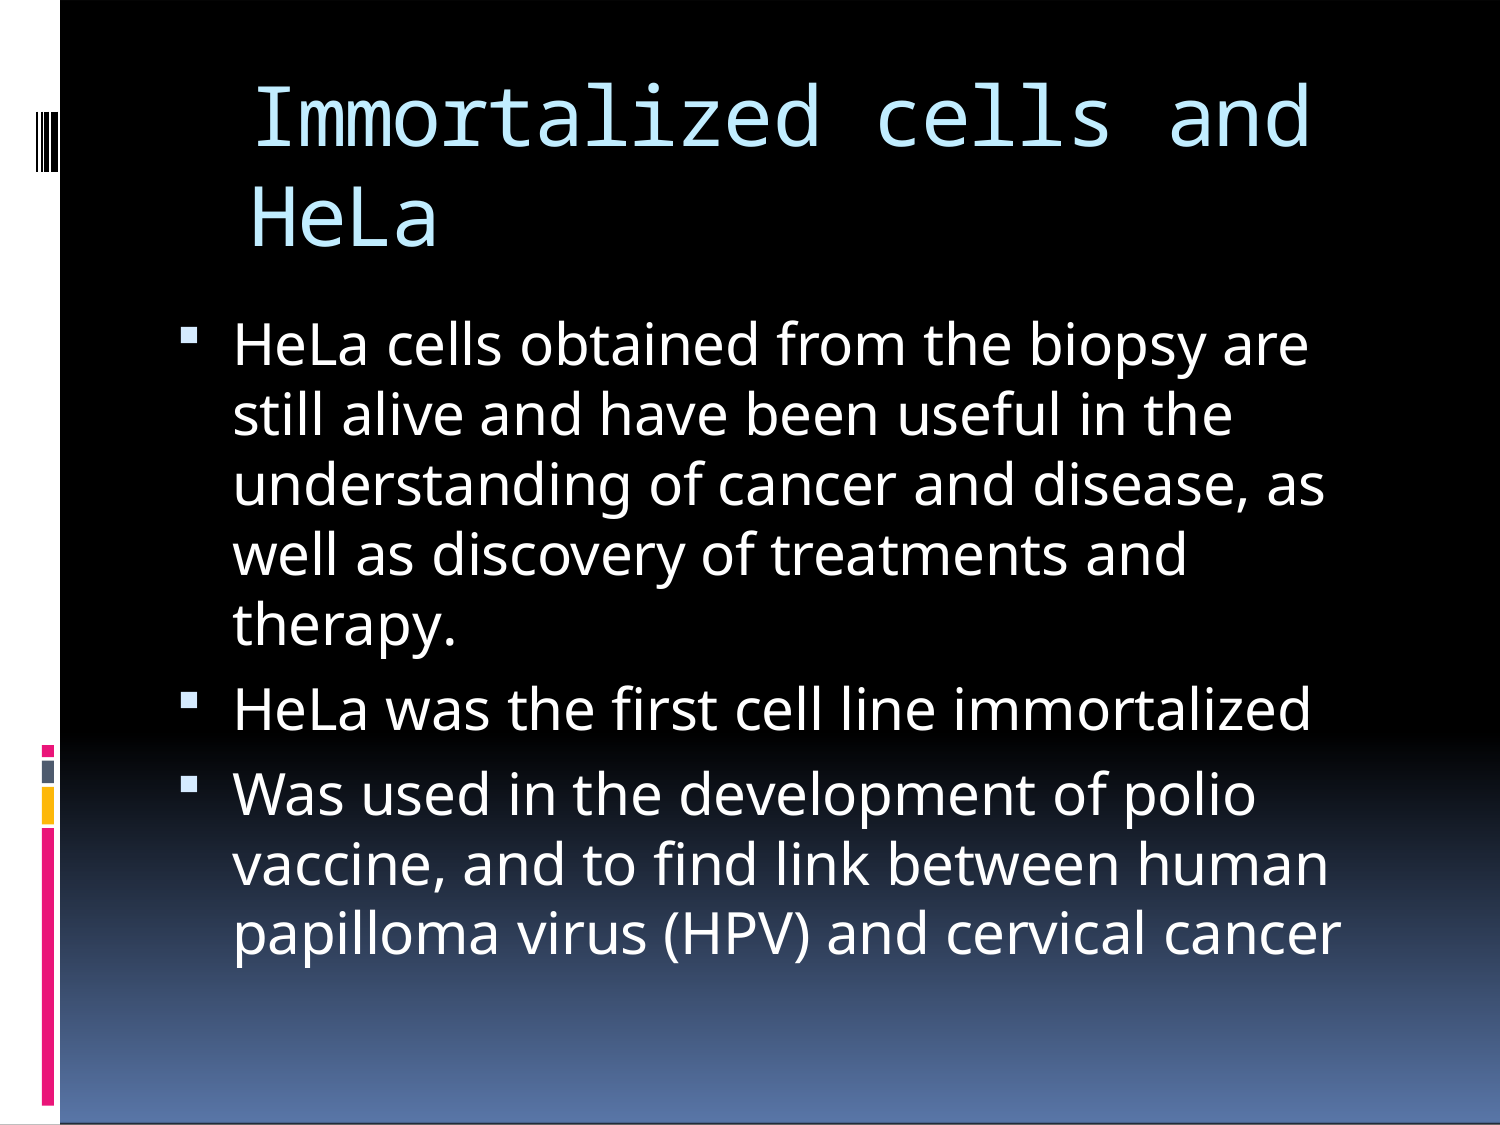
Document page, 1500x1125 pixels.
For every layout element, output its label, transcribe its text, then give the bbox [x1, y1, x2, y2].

title Immortalized cells and HeLa [100, 47, 1400, 264]
picture [60, 0, 1500, 1125]
text_box HeLa cells obtained from the biopsy are still alive and have been useful in the understanding of cancer and disease, as well as discovery of treatments and therapy. HeLa was the first cell line immortalized Was used in the development of polio vaccine, and to find link between human papilloma virus (HPV) and cervical cancer [174, 307, 1406, 967]
text_box [41, 786, 54, 825]
text_box [41, 760, 54, 784]
text_box [0, 0, 60, 1125]
text_box [41, 745, 54, 758]
text_box [41, 828, 54, 1106]
